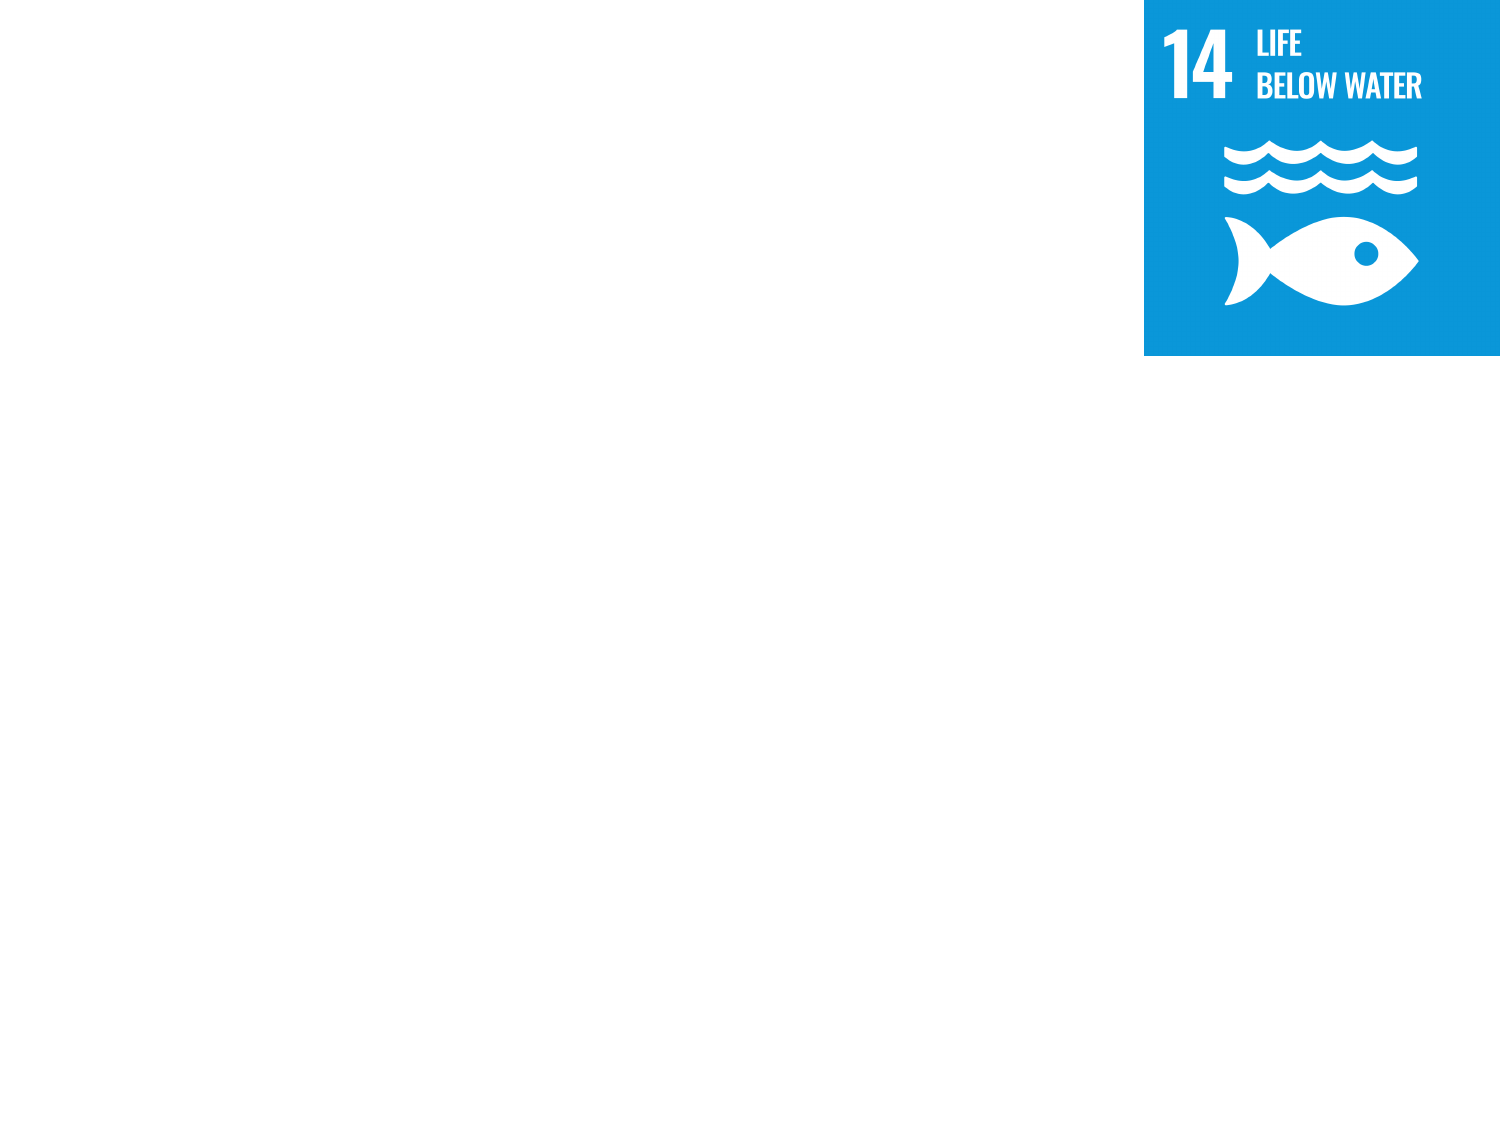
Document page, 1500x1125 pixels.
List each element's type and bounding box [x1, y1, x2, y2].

picture [1346, 73, 1365, 98]
picture [1366, 73, 1380, 98]
picture [1225, 141, 1417, 164]
picture [1258, 30, 1268, 55]
picture [1165, 30, 1187, 98]
picture [1279, 30, 1288, 55]
picture [1193, 30, 1232, 98]
picture [1225, 171, 1417, 194]
picture [41, 42, 1459, 924]
picture [1291, 30, 1301, 55]
picture [1275, 73, 1285, 98]
picture [1226, 217, 1417, 305]
picture [1258, 73, 1272, 98]
picture [1271, 30, 1275, 55]
picture [1317, 73, 1336, 98]
picture [1300, 73, 1314, 98]
picture [1380, 73, 1421, 98]
picture [1288, 73, 1298, 98]
